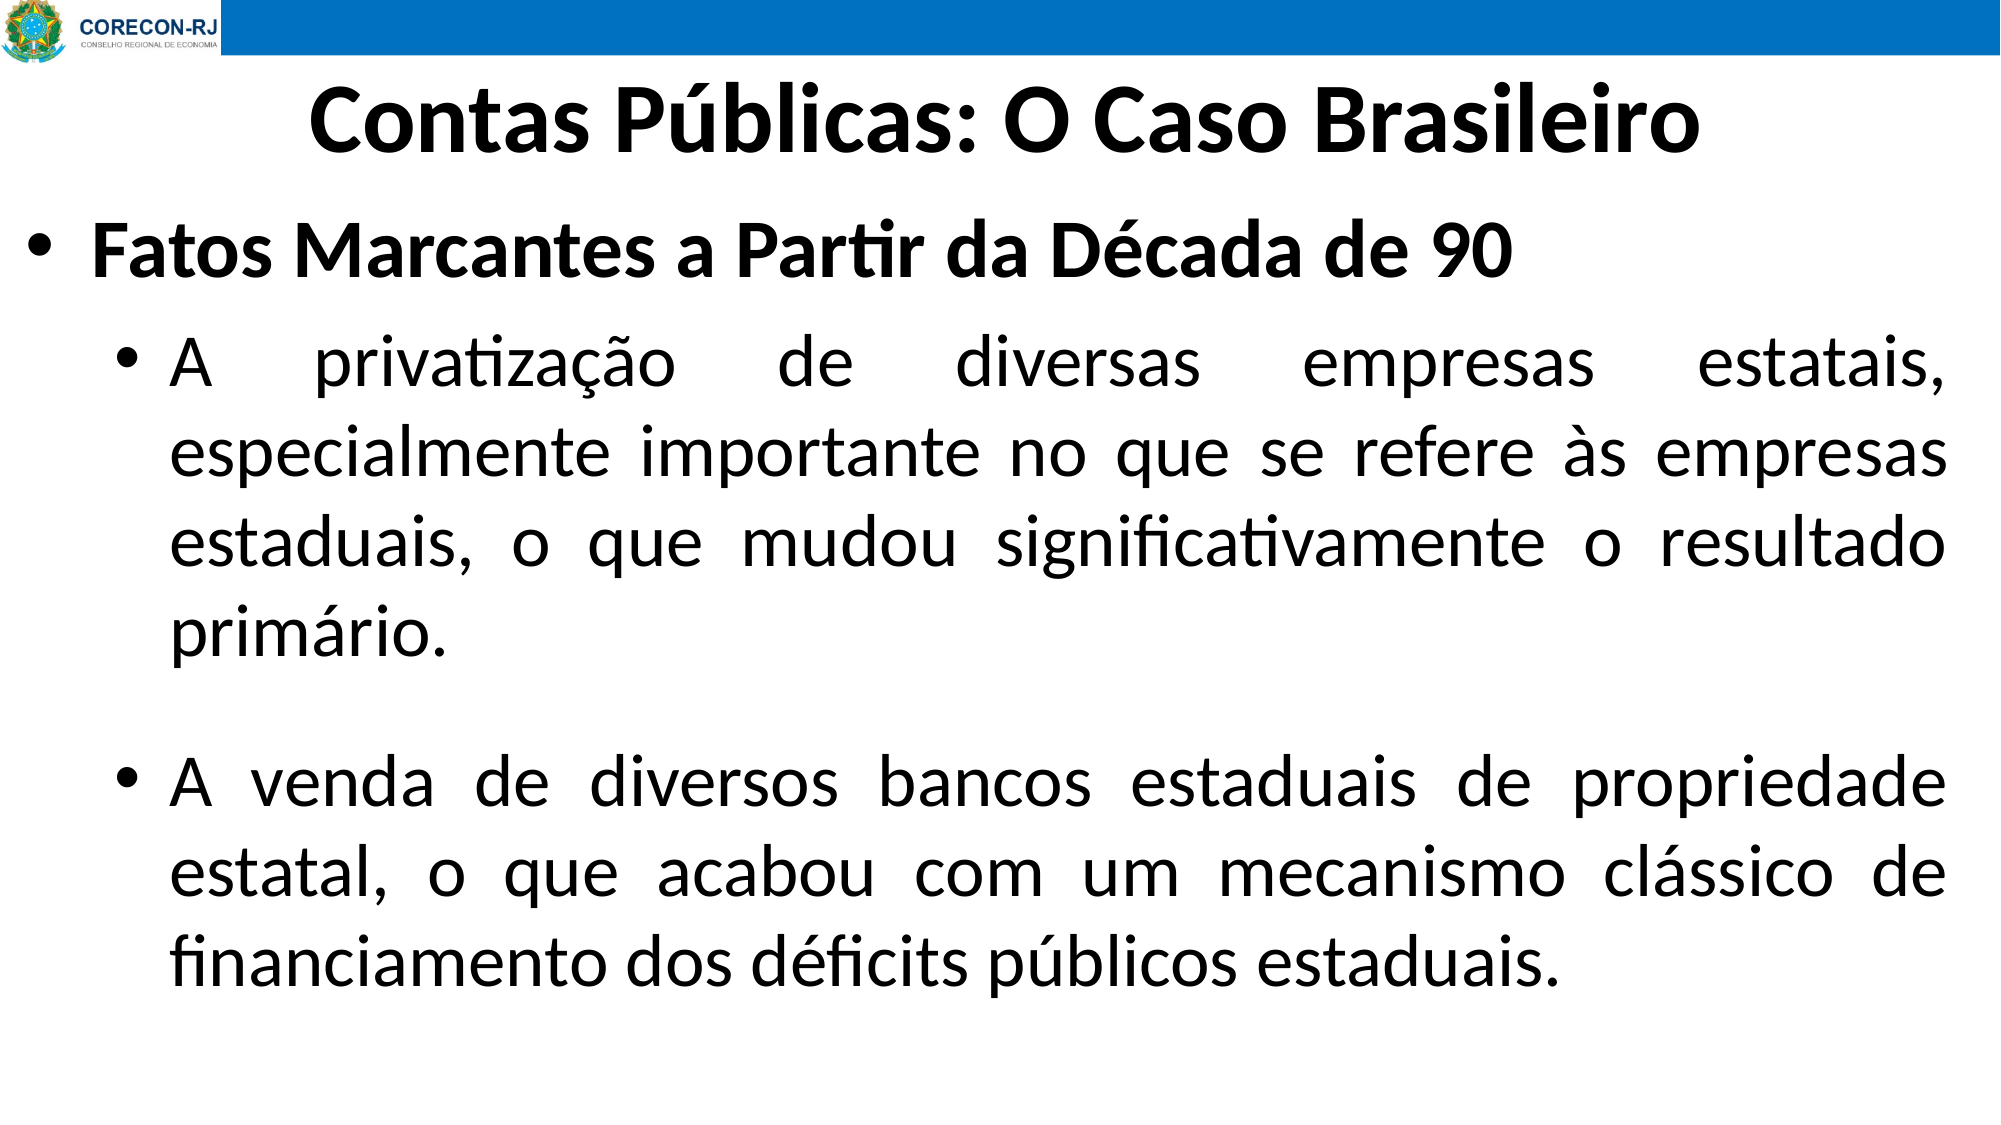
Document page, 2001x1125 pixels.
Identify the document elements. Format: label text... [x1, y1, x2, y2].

list Fatos Marcantes a Partir da Década de 90 A privatização de diversas empresas estatais, especialmente importante no que se refere às empresas estaduais, o que mudou significativamente o resultado primário. A venda de diversos bancos estaduais de propriedade estatal, o que acabou com um mecanismo clássico de financiamento dos déficits públicos estaduais. [12, 187, 1963, 825]
title Contas Públicas: O Caso Brasileiro [249, 0, 1763, 225]
picture [0, 0, 221, 65]
